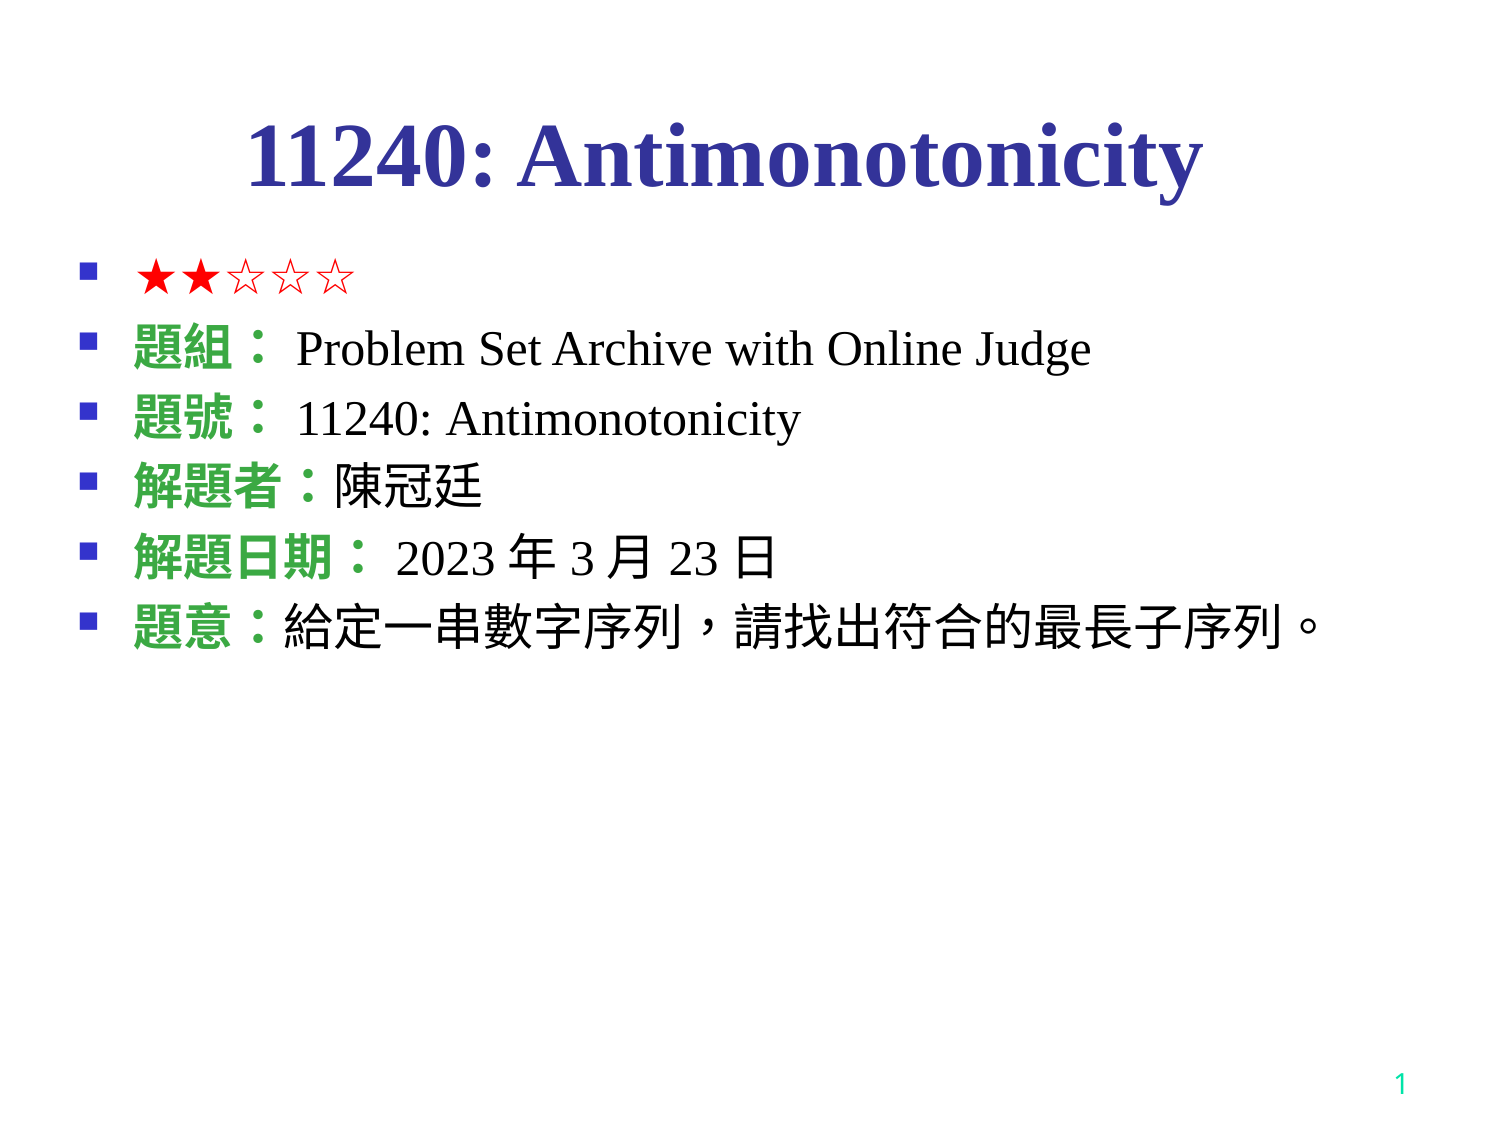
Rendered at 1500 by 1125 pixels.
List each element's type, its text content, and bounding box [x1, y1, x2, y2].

slide_number 1 [1112, 1037, 1426, 1113]
title 11240: Antimonotonicity [87, 62, 1363, 213]
